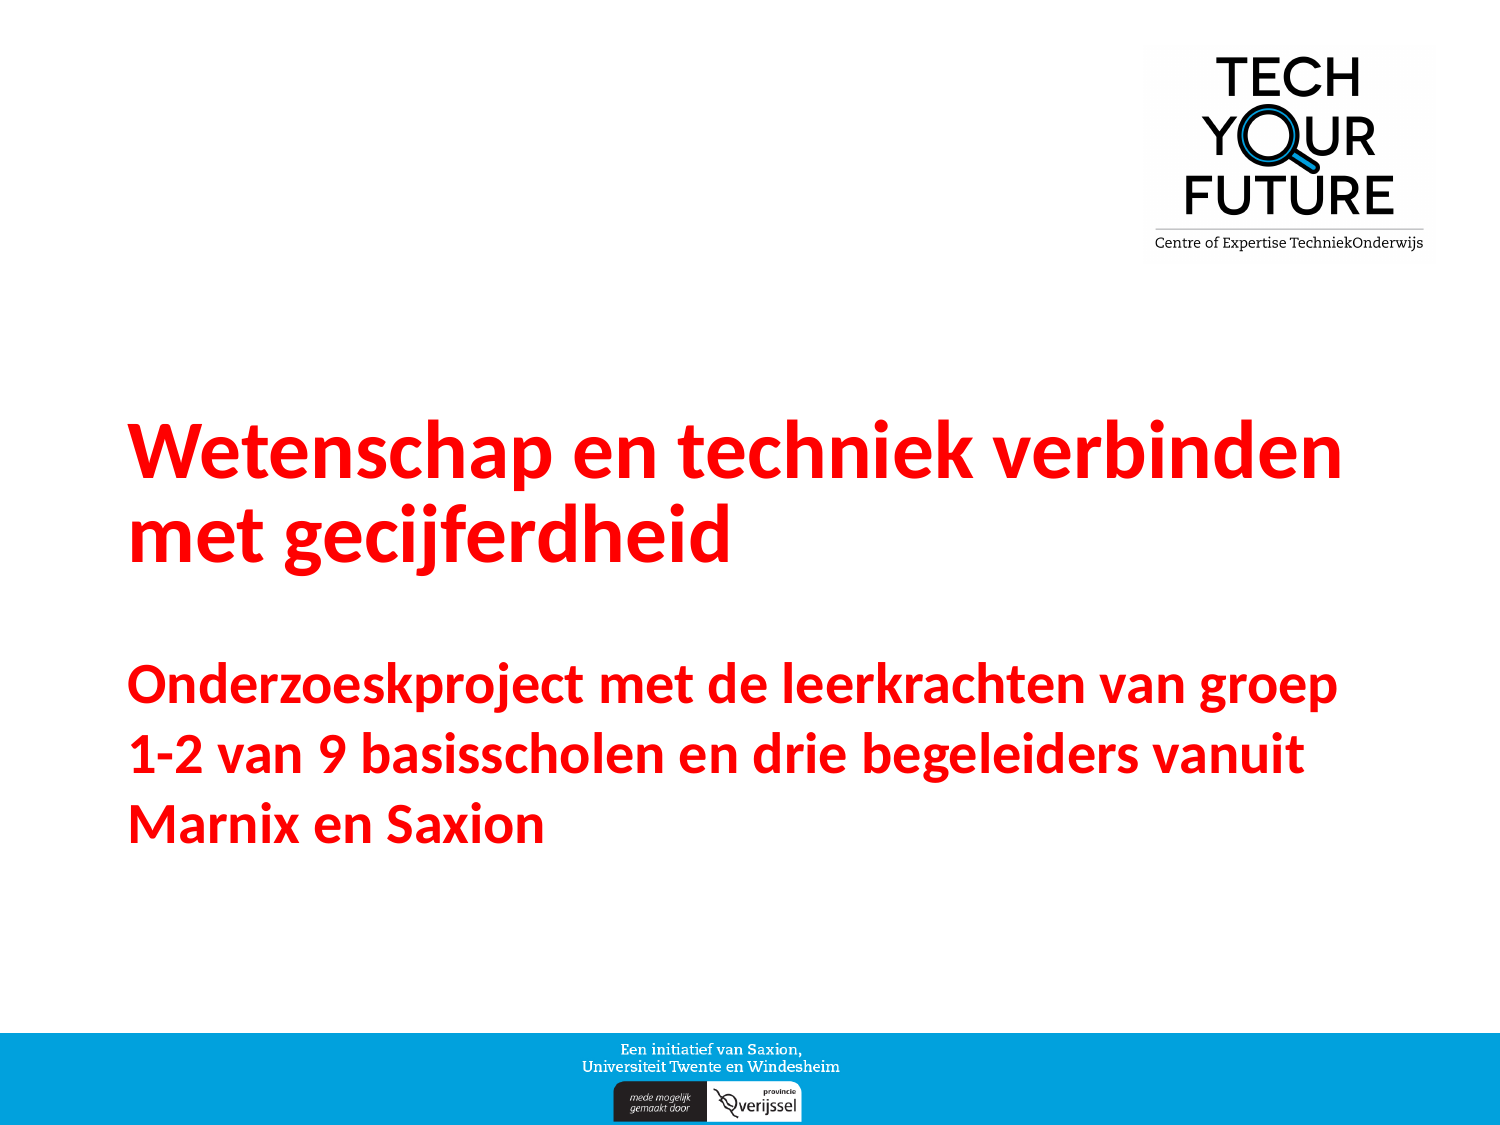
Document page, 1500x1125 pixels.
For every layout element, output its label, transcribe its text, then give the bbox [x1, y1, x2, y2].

picture [614, 1082, 801, 1121]
picture [1143, 45, 1436, 264]
title Wetenschap en techniek verbinden met gecijferdheid [112, 349, 1388, 591]
subtitle Onderzoeskproject met de leerkrachten van groep 1-2 van 9 basisscholen en drie begeleiders vanuit Marnix en Saxion [112, 637, 1388, 925]
